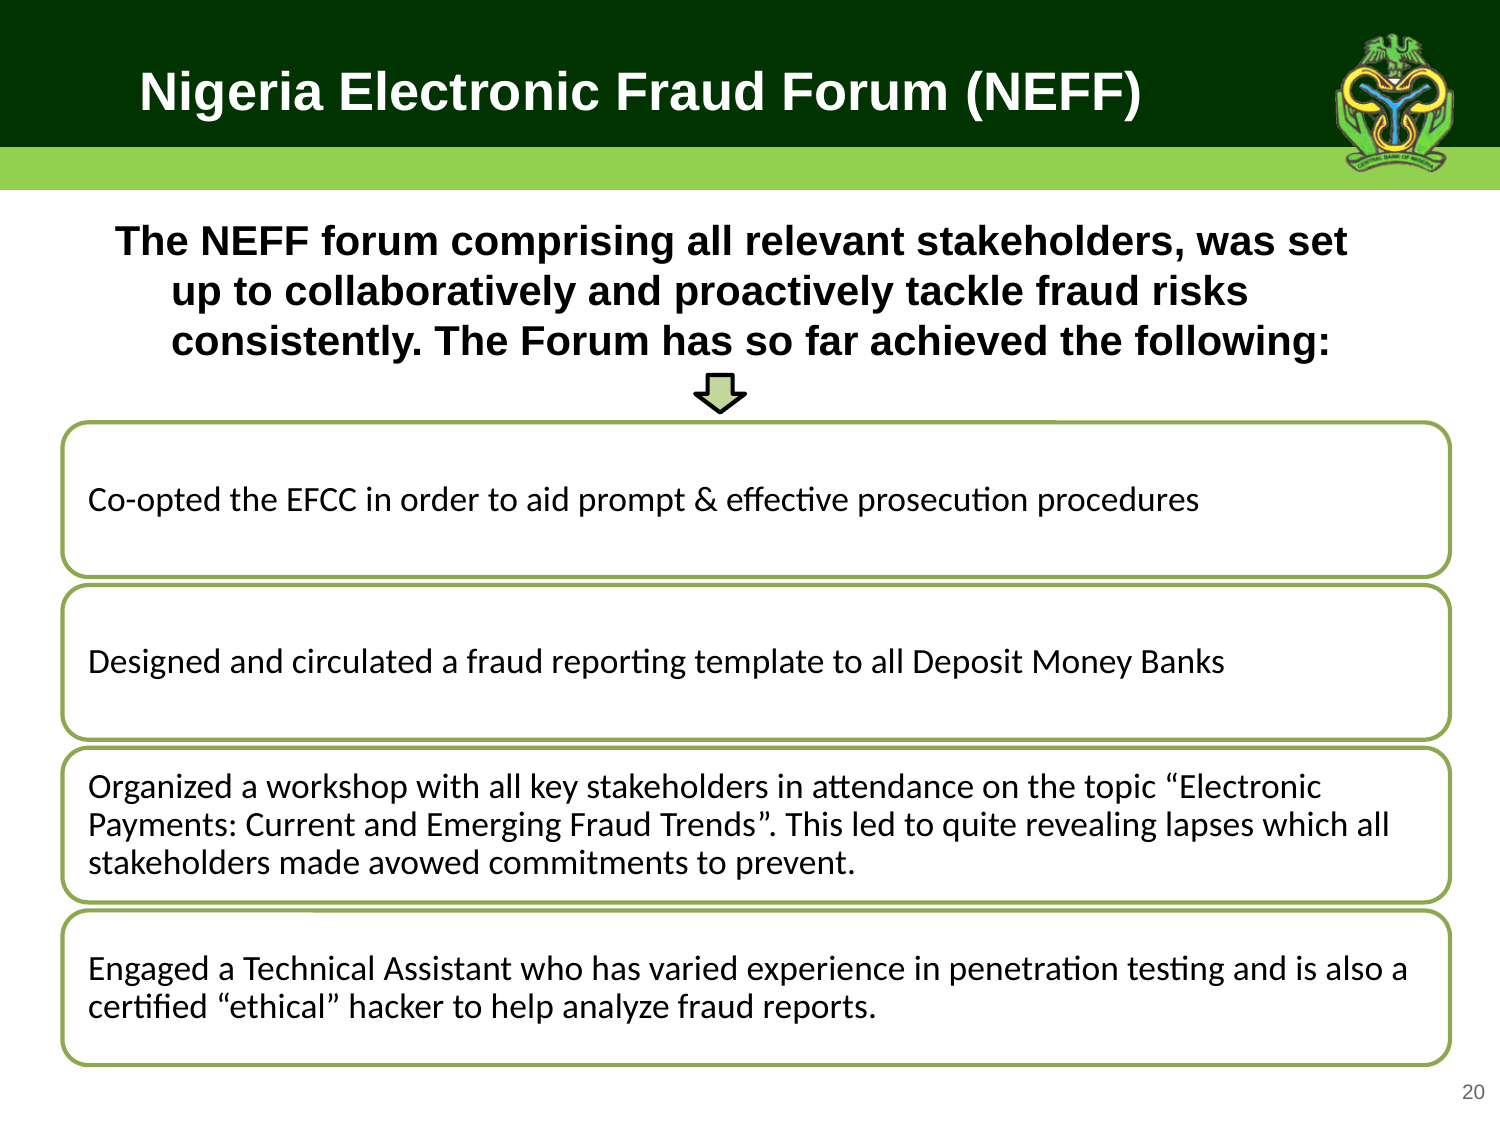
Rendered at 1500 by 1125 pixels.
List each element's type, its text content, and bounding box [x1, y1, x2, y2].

text_box Nigeria Electronic Fraud Forum (NEFF) [125, 48, 1278, 155]
text_box The NEFF forum comprising all relevant stakeholders, was set up to collaboratively and proactively tackle fraud risks consistently. The Forum has so far achieved the following: [99, 206, 1400, 394]
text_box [62, 412, 1451, 1076]
text_box [693, 372, 748, 410]
